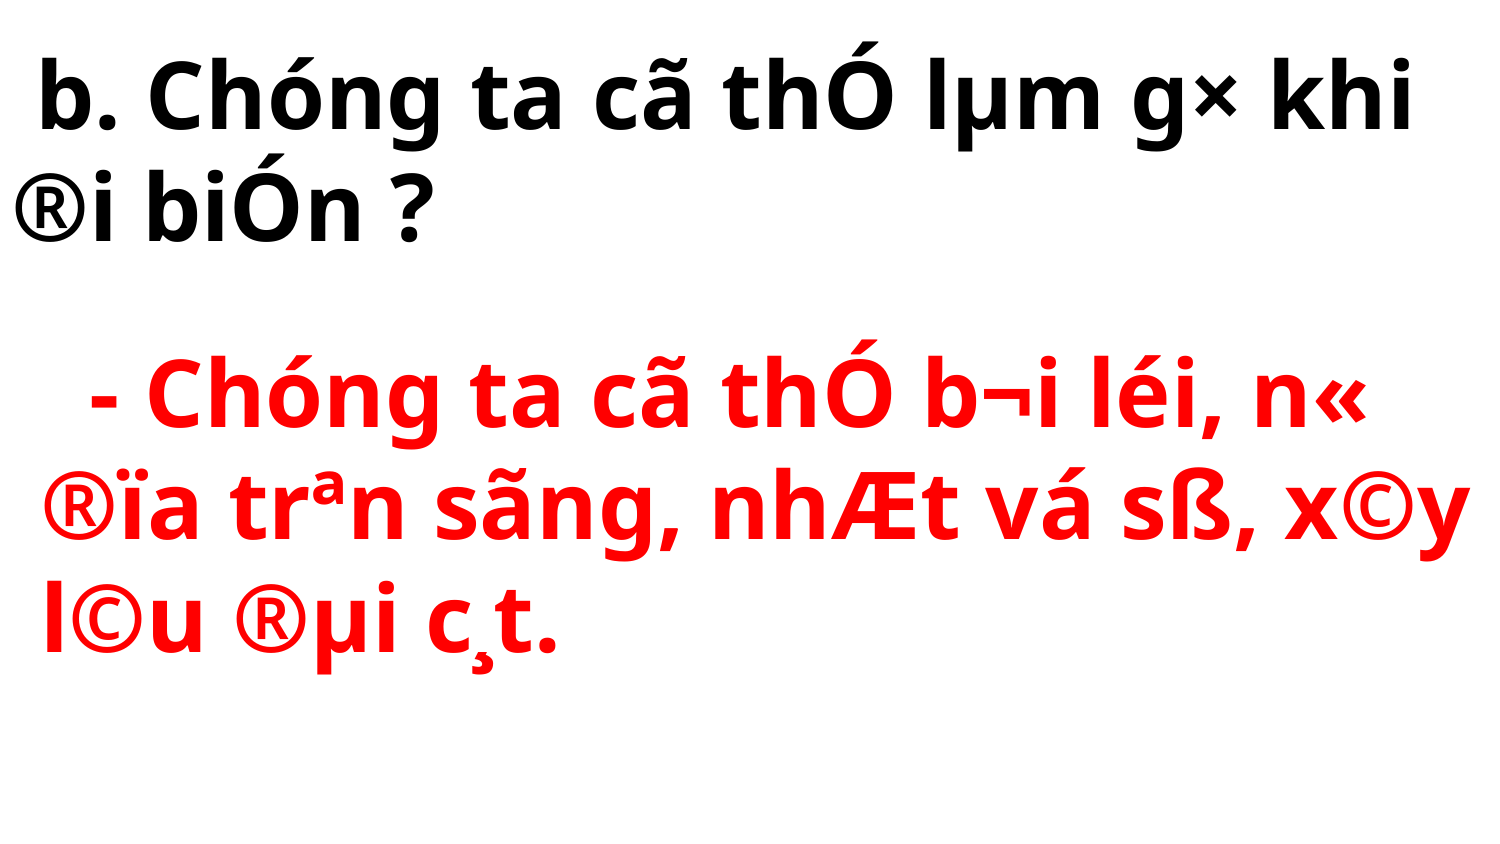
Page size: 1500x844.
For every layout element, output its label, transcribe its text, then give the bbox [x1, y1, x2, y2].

text_box - Chóng ta cã thÓ b¬i léi, n« ®ïa trªn sãng, nhÆt vá sß, x©y l©u ®µi c¸t. [29, 327, 1487, 677]
text_box b. Chóng ta cã thÓ lµm g× khi ®i biÓn ? [0, 29, 1486, 267]
